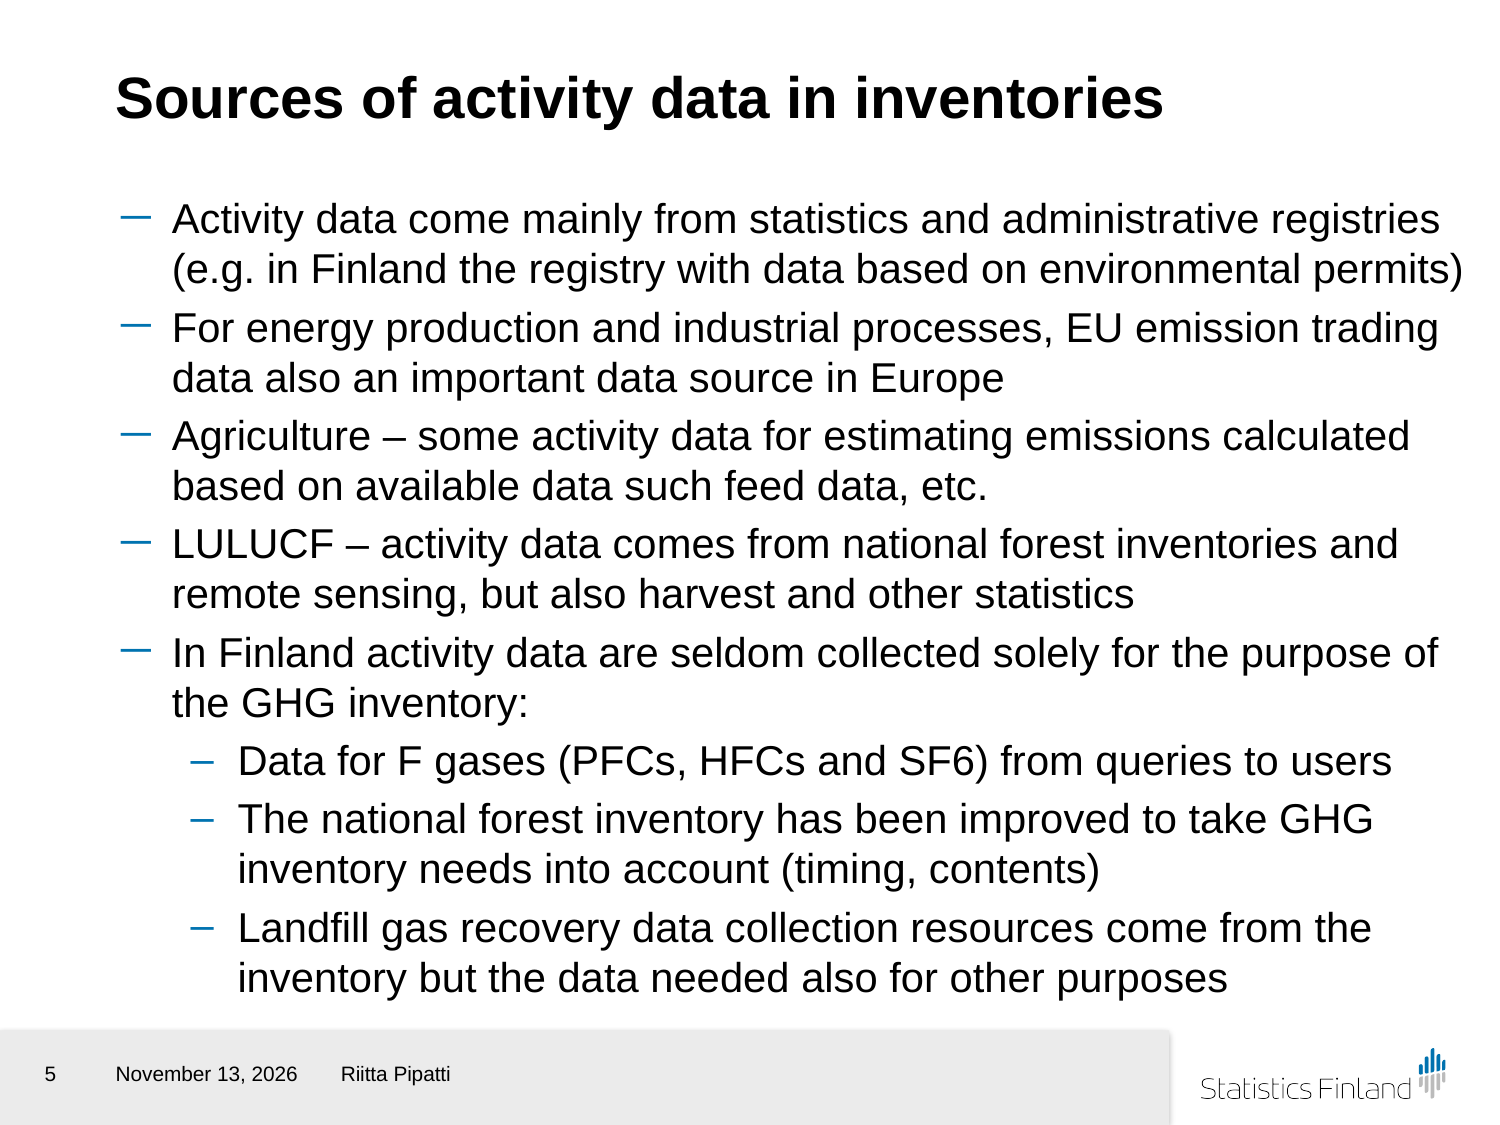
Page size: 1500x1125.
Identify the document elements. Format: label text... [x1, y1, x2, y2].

slide_number 5 [0, 1042, 116, 1103]
title Sources of activity data in inventories [115, 60, 1385, 132]
list Activity data come mainly from statistics and administrative registries (e.g. in Finland the registry with data based on environmental permits) For energy production and industrial processes, EU emission trading data also an important data source in Europe Agriculture – some activity data for estimating emissions calculated based on available data such feed data, etc. LULUCF – activity data comes from national forest inventories and remote sensing, but also harvest and other statistics In Finland activity data are seldom collected solely for the purpose of the GHG inventory: Data for F gases (PFCs, HFCs and SF6) from queries to users The national forest inventory has been improved to take GHG inventory needs into account (timing, contents) Landfill gas recovery data collection resources come from the inventory but the data needed also for other purposes [115, 192, 1472, 1011]
picture [1201, 1048, 1446, 1099]
footer Riitta Pipatti [325, 1042, 801, 1103]
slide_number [116, 1042, 325, 1103]
